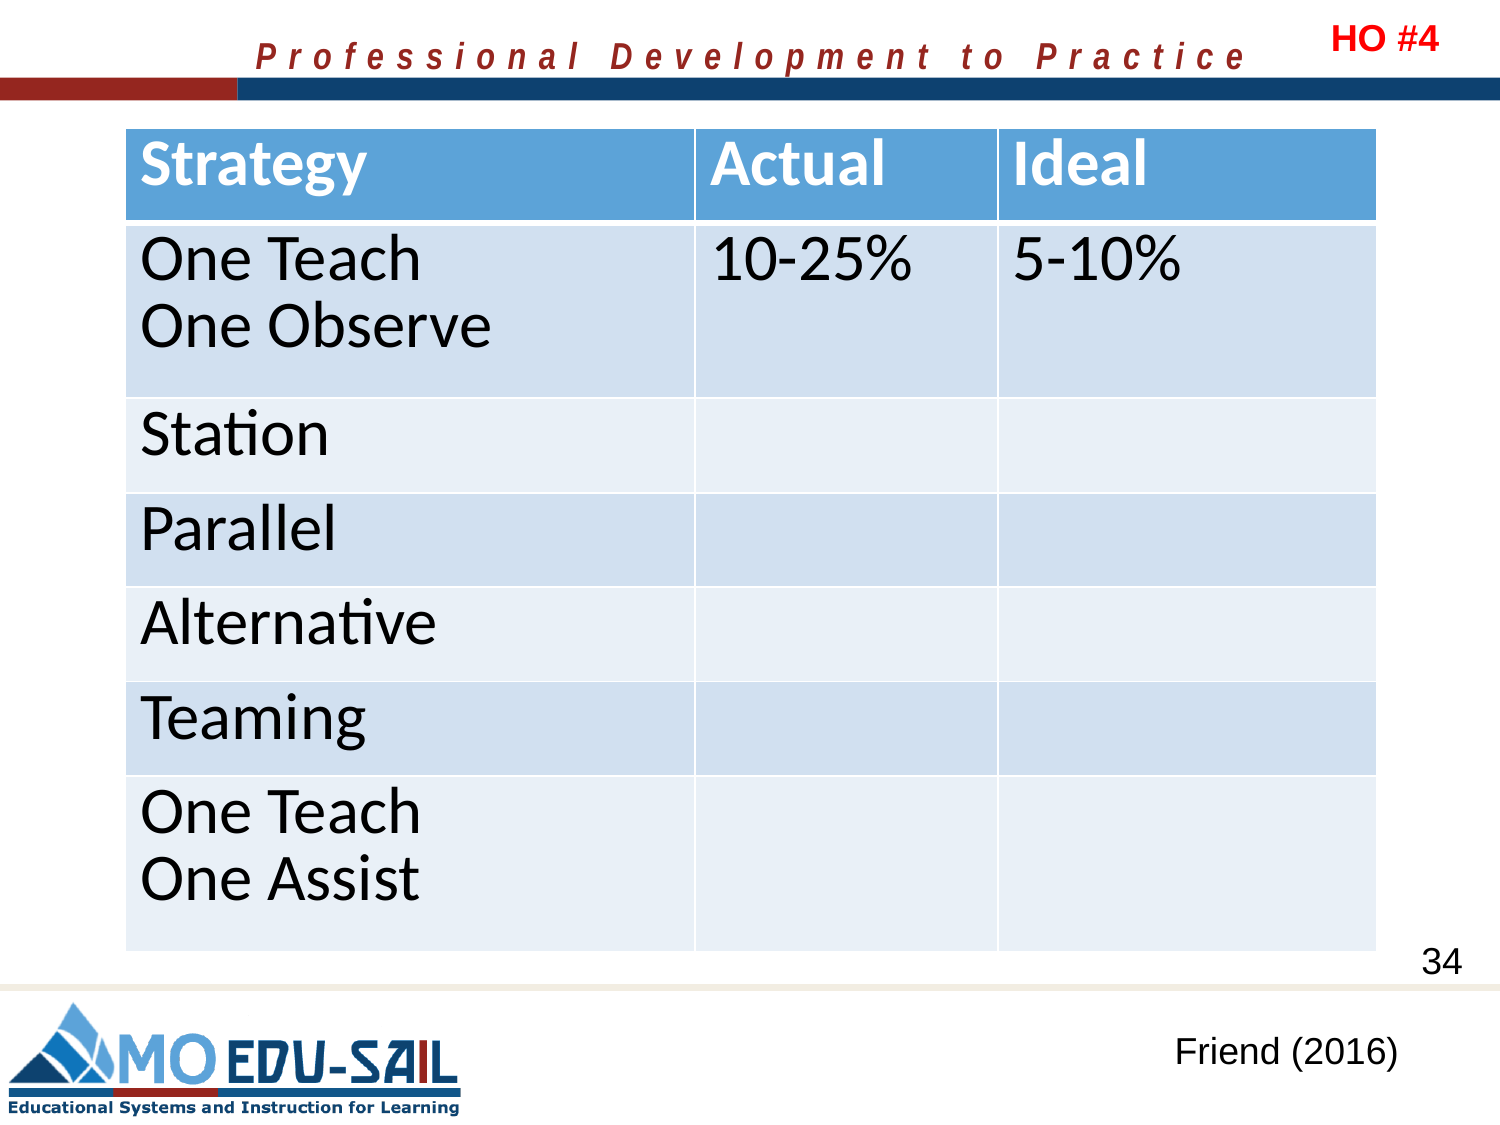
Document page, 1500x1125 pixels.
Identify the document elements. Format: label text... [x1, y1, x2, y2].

table_cell [696, 494, 997, 586]
slide_number 34 [1403, 926, 1494, 992]
table_cell [696, 588, 997, 681]
table_cell Parallel [126, 494, 694, 586]
table_cell 10-25% [696, 226, 997, 397]
table_header Actual [696, 129, 997, 220]
table_cell [696, 682, 997, 775]
table_cell 5-10% [999, 226, 1376, 397]
table_cell [999, 777, 1376, 951]
table_cell [999, 399, 1376, 492]
table_cell One Teach One Observe [126, 226, 694, 397]
table_cell Station [126, 399, 694, 492]
table_cell Alternative [126, 588, 694, 681]
table_cell [999, 494, 1376, 586]
table_cell [696, 399, 997, 492]
table_header Ideal [999, 129, 1376, 220]
picture [8, 997, 475, 1120]
text_box HO #4 [1316, 6, 1455, 67]
table_cell [999, 588, 1376, 681]
table_cell One Teach One Assist [126, 777, 694, 951]
table_cell [696, 777, 997, 951]
table_header Strategy [126, 129, 694, 220]
table_cell [999, 682, 1376, 775]
table_cell Teaming [126, 682, 694, 775]
text_box Friend (2016) [1159, 1019, 1438, 1080]
